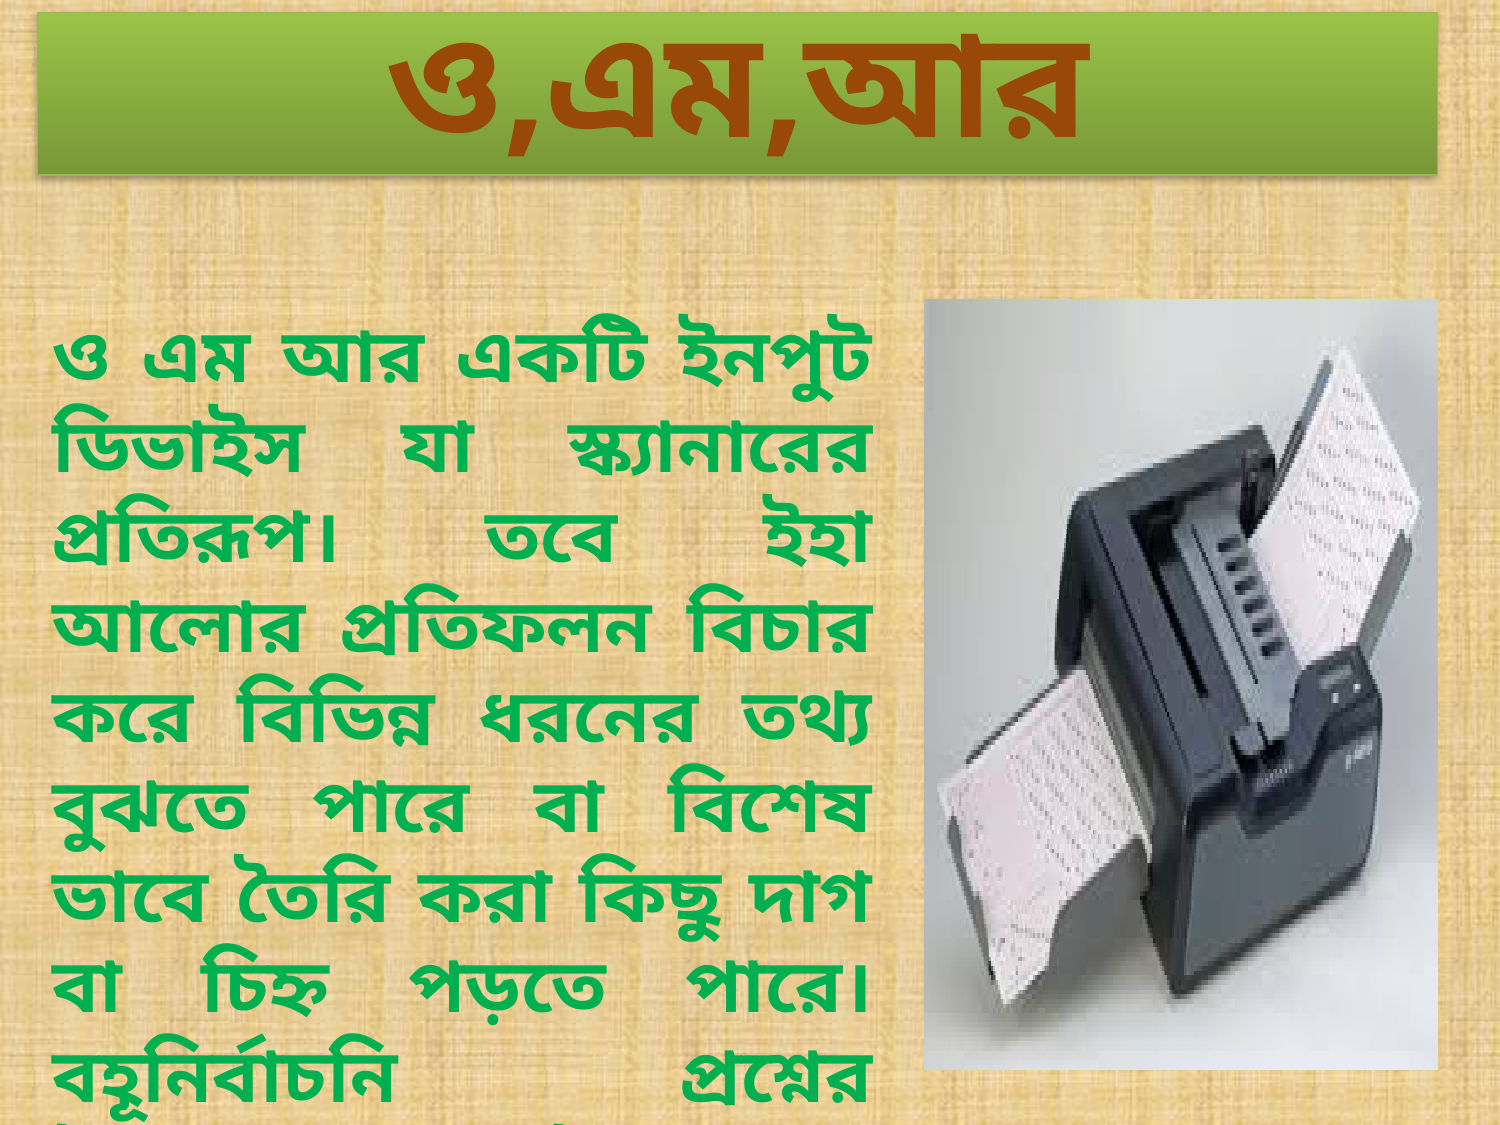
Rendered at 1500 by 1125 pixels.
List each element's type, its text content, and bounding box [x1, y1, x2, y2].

list ও এম আর একটি ইনপুট ডিভাইস যা স্ক্যানারের প্রতিরূপ। তবে ইহা আলোর প্রতিফলন বিচার করে বিভিন্ন ধরনের তথ্য বুঝতে পারে বা বিশেষ ভাবে তৈরি করা কিছু দাগ বা চিহ্ন পড়তে পারে।বহূনির্বাচনি প্রশ্নের উত্তরপত্র যাচাইয়ে এর ব্যাপক ব্যবহার দেখা যায়। [37, 299, 888, 1070]
title ও,এম,আর [37, 12, 1438, 176]
picture [0, 0, 1500, 1125]
